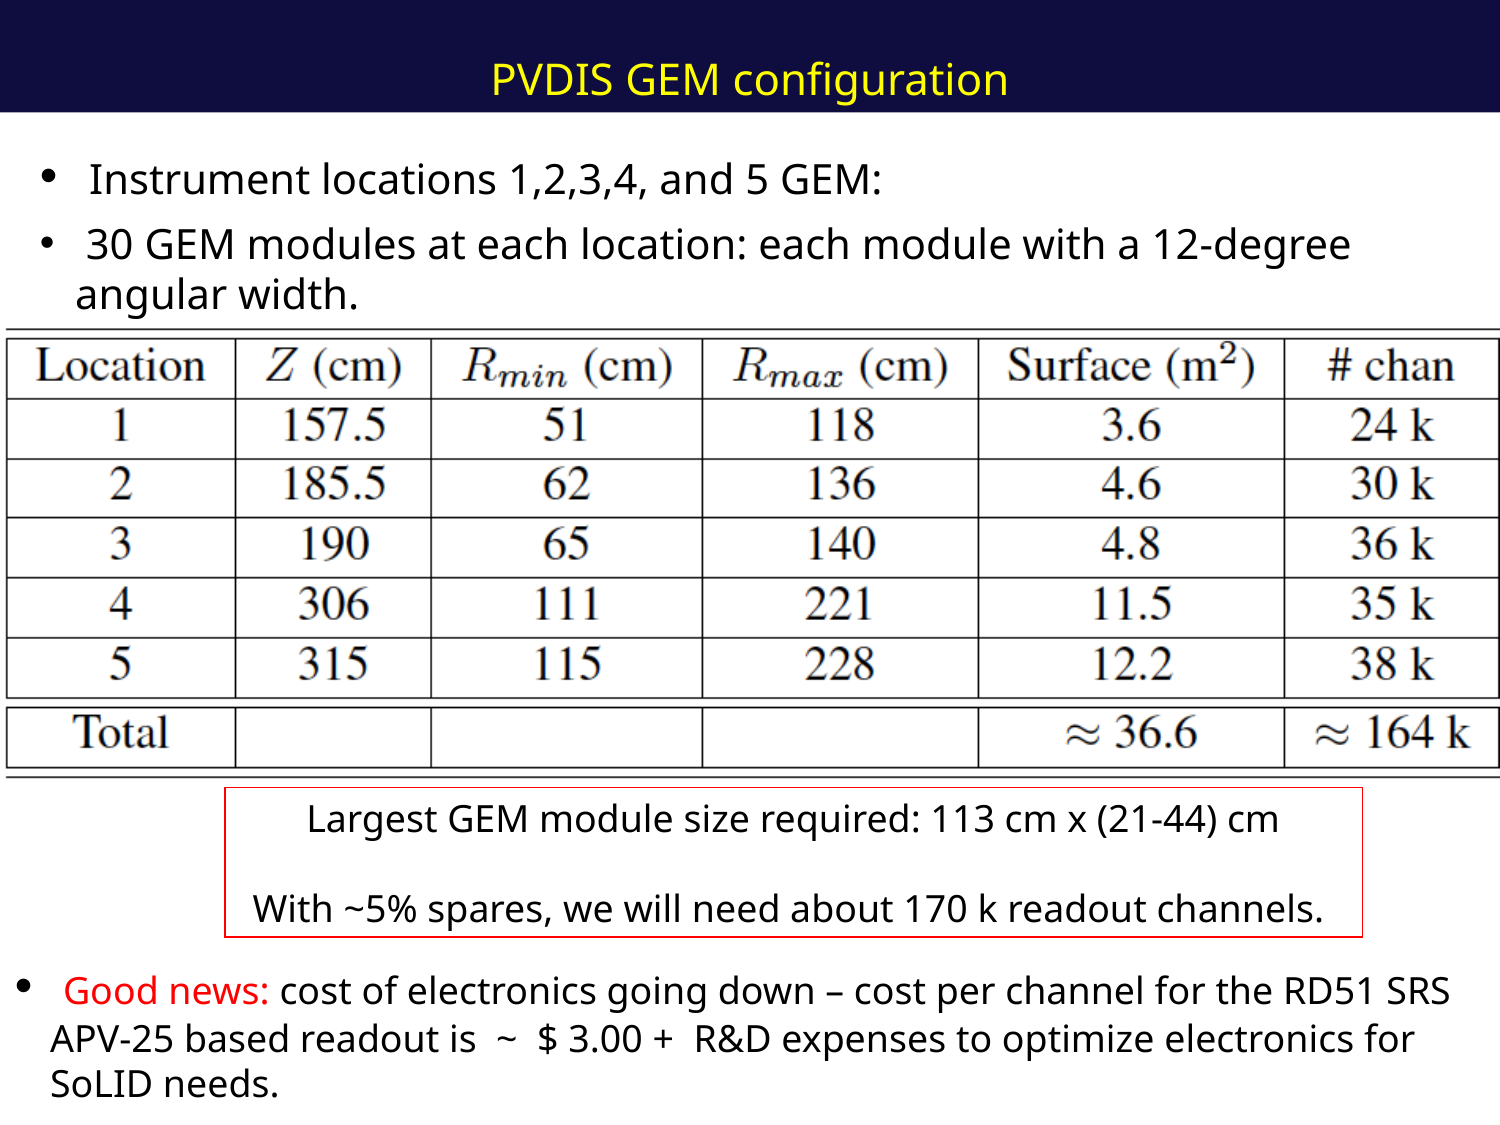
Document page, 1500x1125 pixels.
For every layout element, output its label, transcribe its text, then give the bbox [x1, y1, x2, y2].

text_box Good news: cost of electronics going down – cost per channel for the RD51 SRS APV-25 based readout is ~ $ 3.00 + R&D expenses to optimize electronics for SoLID needs. [0, 874, 1500, 1125]
text_box Largest GEM module size required: 113 cm x (21-44) cm With ~5% spares, we will need about 170 k readout channels. [224, 791, 1363, 874]
text_box Instrument locations 1,2,3,4, and 5 GEM: 30 GEM modules at each location: each module with a 12-degree angular width. [24, 137, 1500, 324]
picture [0, 324, 1500, 783]
text_box PVDIS GEM configuration [0, 0, 1500, 113]
